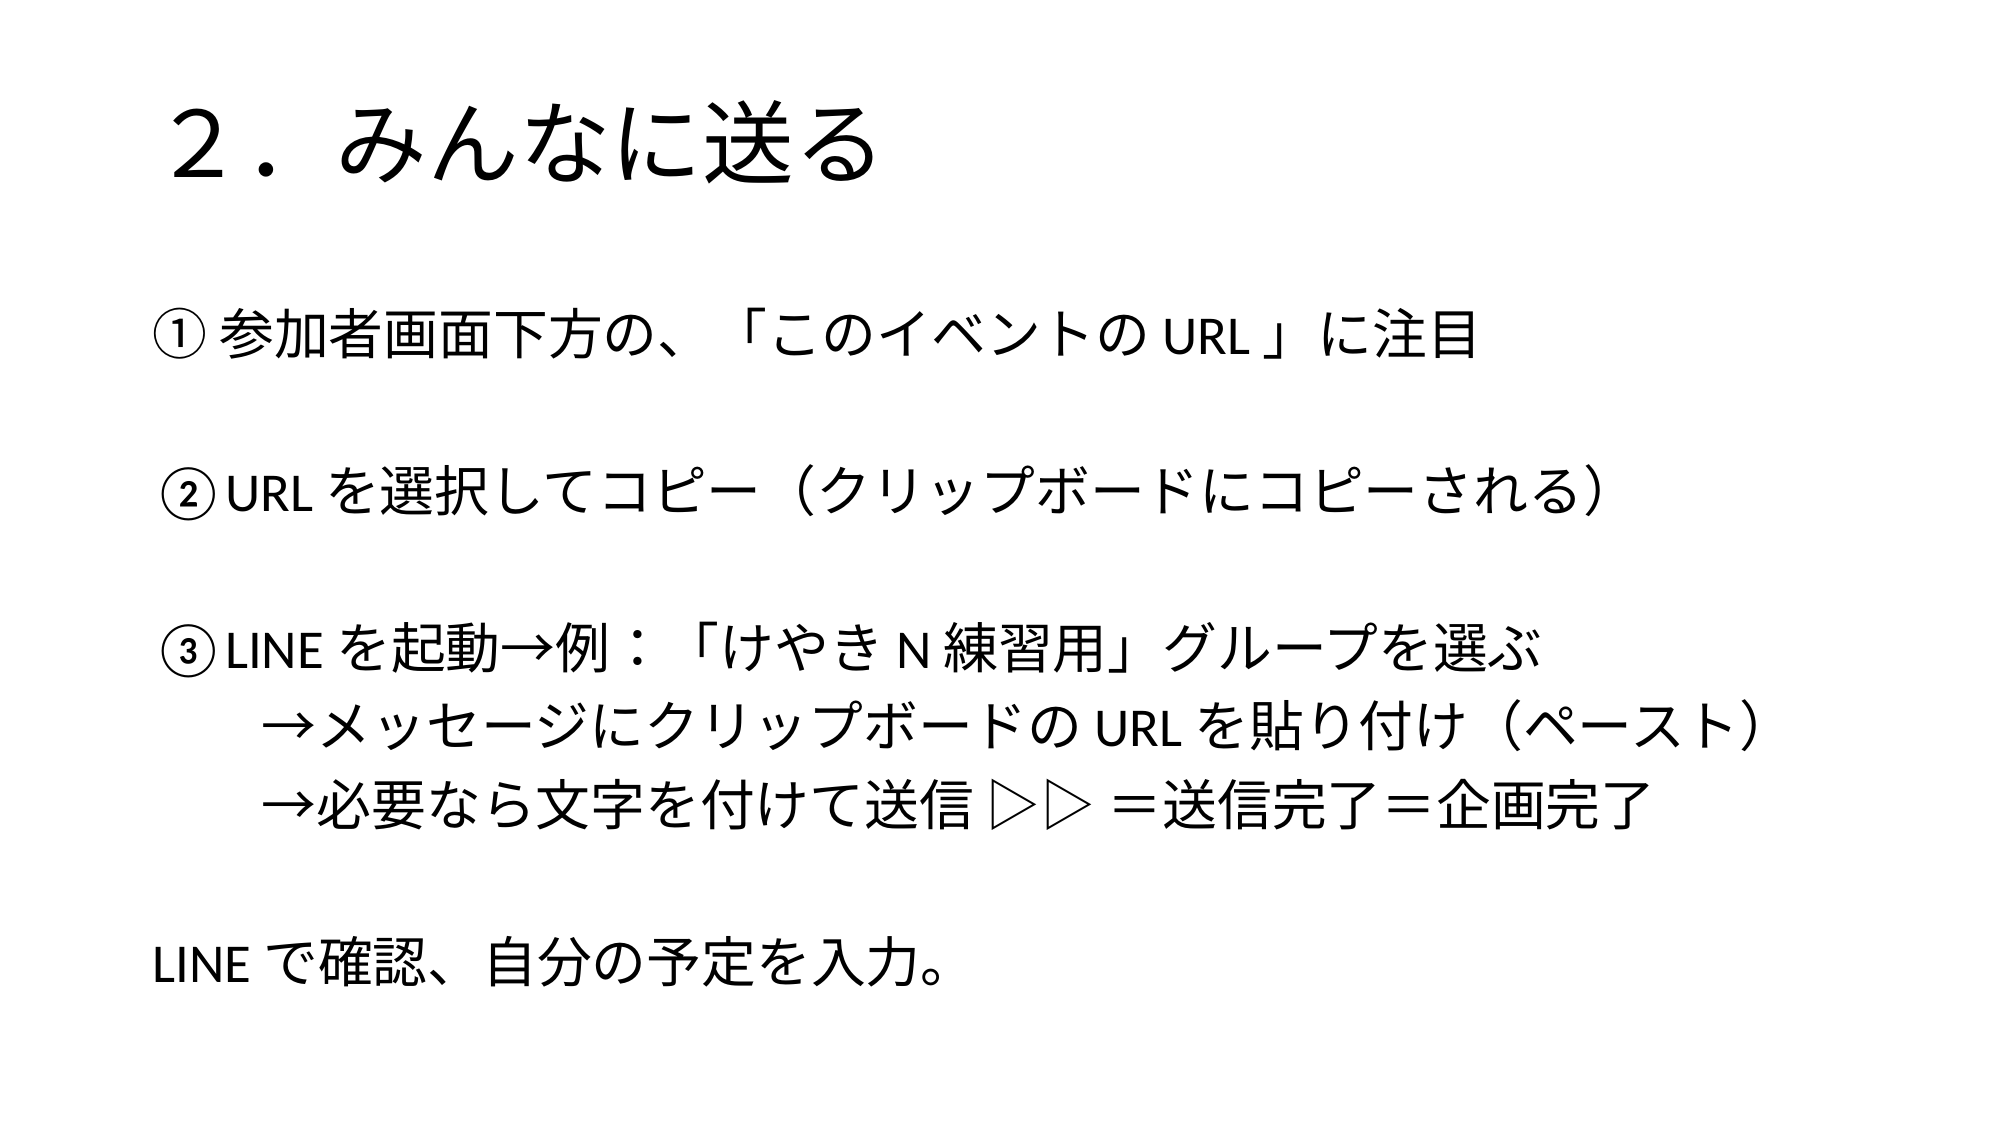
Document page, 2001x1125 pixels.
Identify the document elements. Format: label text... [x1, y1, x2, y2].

list ①参加者画面下方の、「このイベントのURL」に注目 ②URLを選択してコピー（クリップボードにコピーされる） ③LINEを起動→例：「けやきN練習用」グループを選ぶ →メッセージにクリップボードのURLを貼り付け（ペースト） →必要なら文字を付けて送信 ▷▷ ＝送信完了＝企画完了 LINEで確認、自分の予定を入力。 [137, 299, 1863, 1014]
title ２．みんなに送る [137, 59, 1863, 237]
